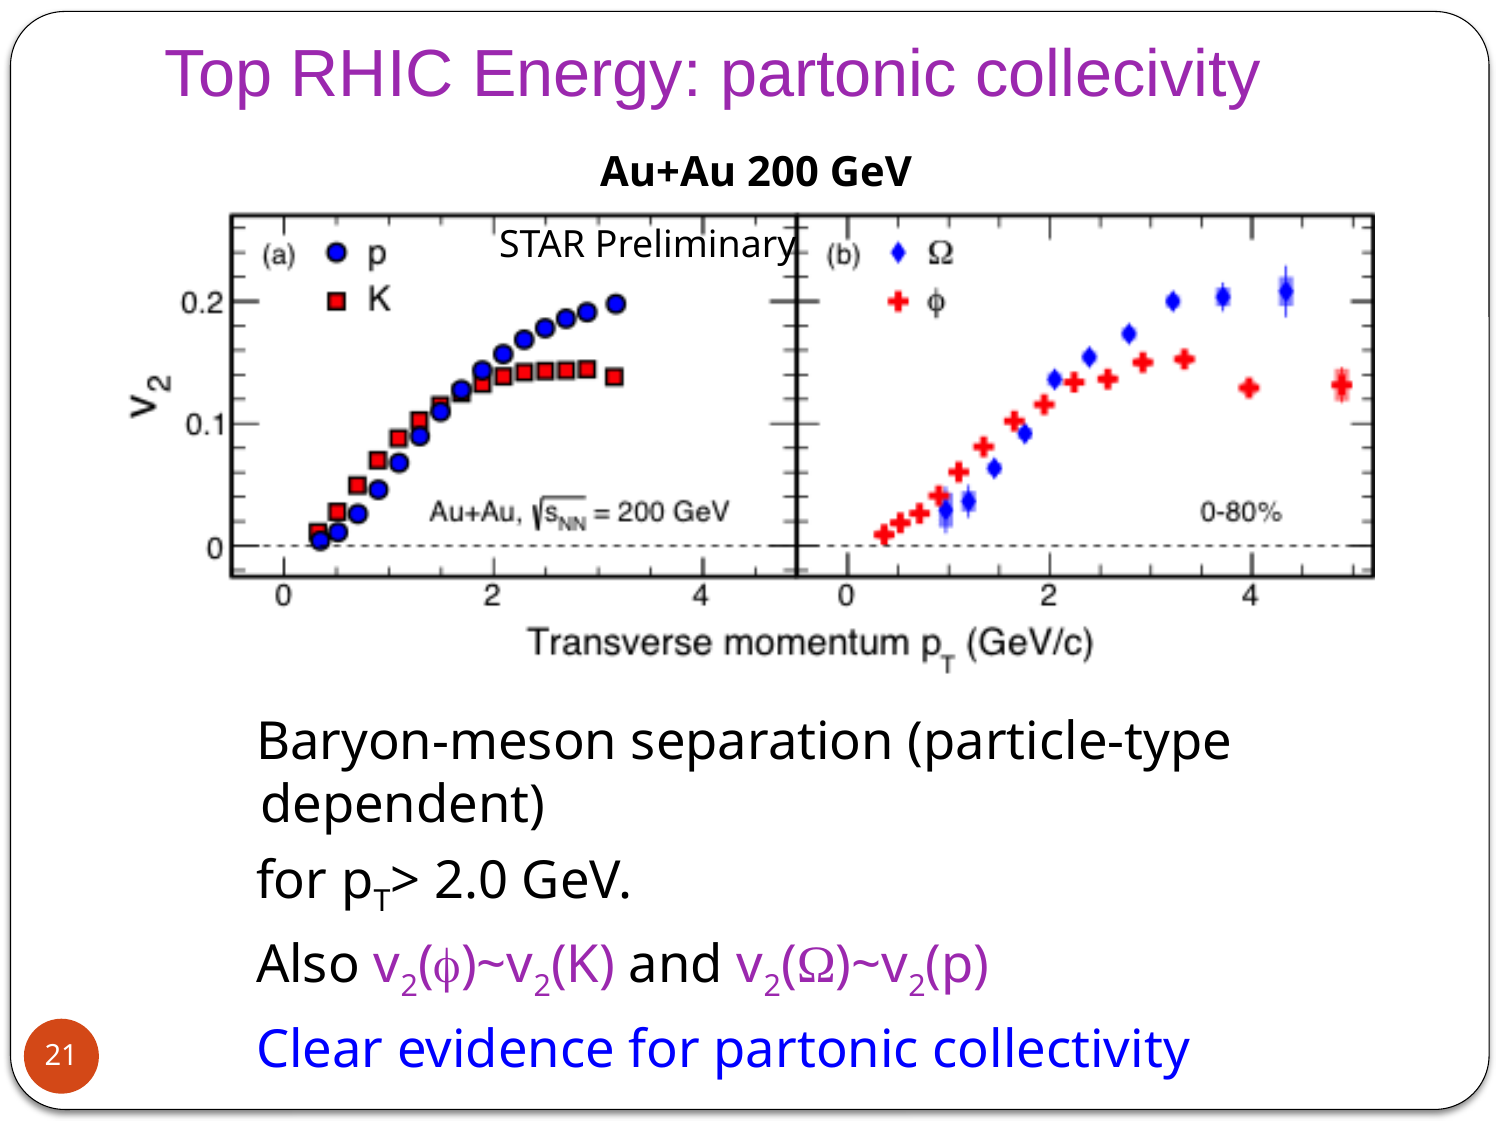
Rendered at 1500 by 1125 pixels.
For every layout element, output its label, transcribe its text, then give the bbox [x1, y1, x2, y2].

title Top RHIC Energy: partonic collecivity [150, 0, 1475, 125]
text_box Baryon-meson separation (particle-type dependent) for pT> 2.0 GeV. Also v2(f)~v2(K) and v2(Ω)~v2(p) Clear evidence for partonic collectivity [200, 699, 1500, 1088]
slide_number 21 [23, 1018, 99, 1094]
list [117, 201, 1376, 688]
text_box Au+Au 200 GeV [585, 137, 927, 200]
